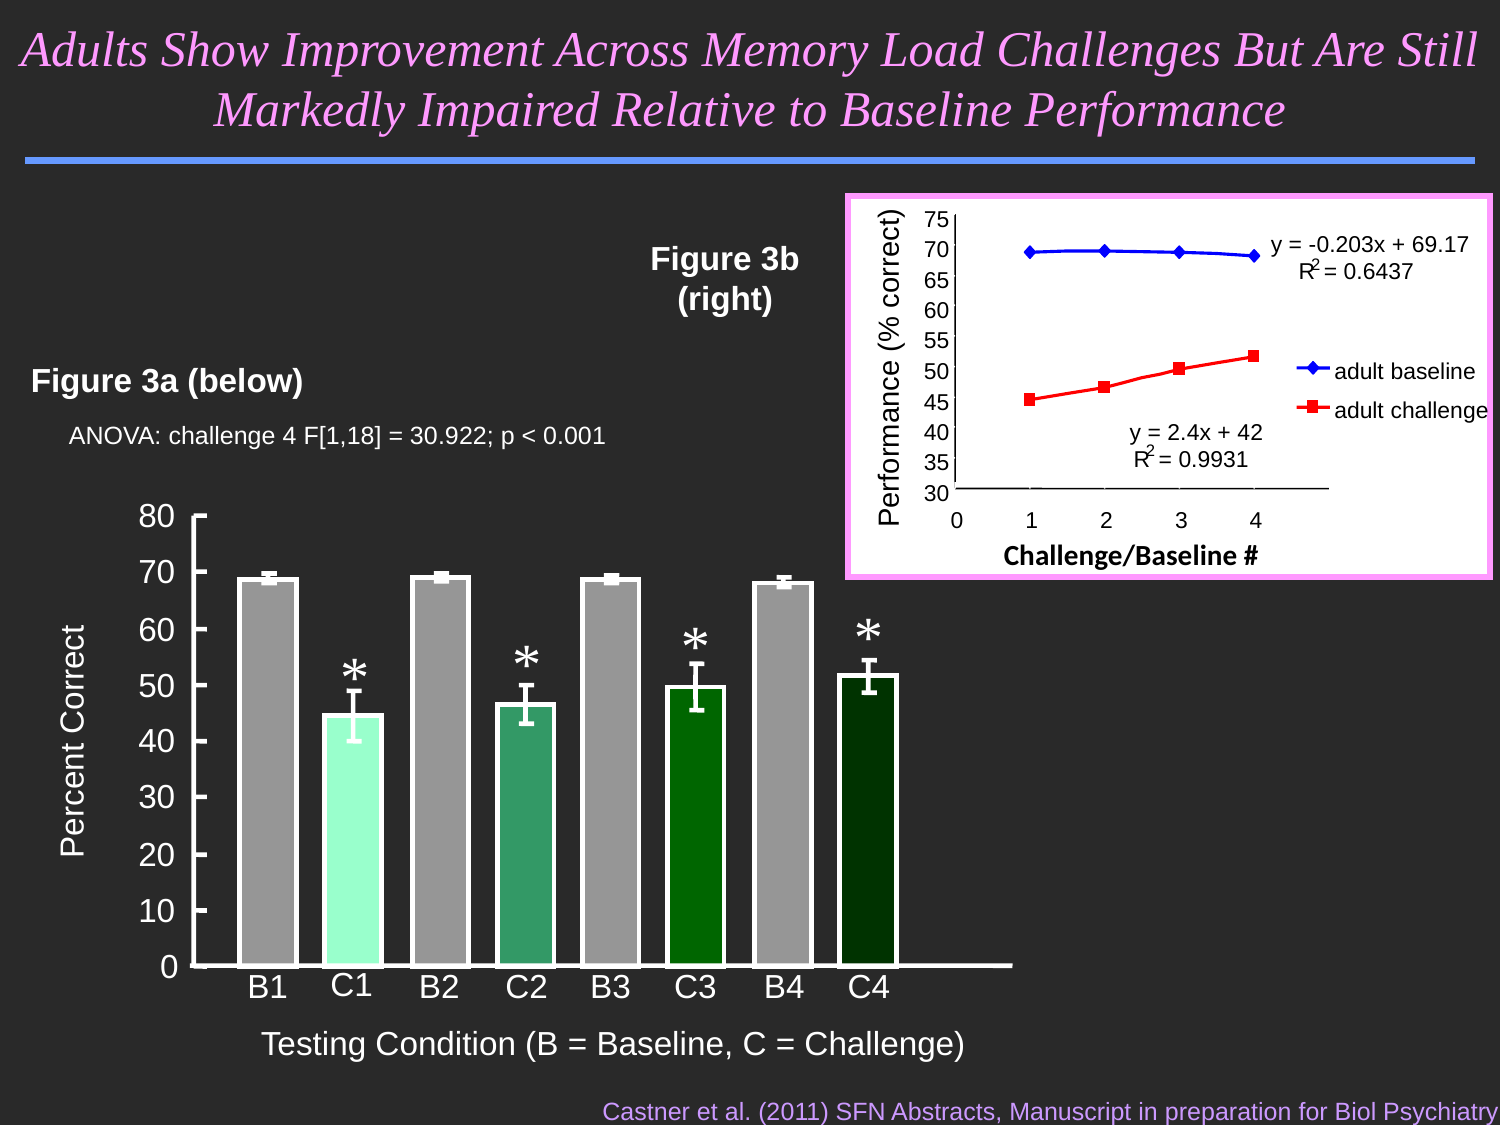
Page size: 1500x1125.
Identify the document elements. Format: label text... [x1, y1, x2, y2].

text_box 35 [923, 447, 950, 476]
text_box * [666, 600, 729, 686]
text_box adult challenge [1334, 396, 1489, 424]
text_box 70 [138, 550, 176, 591]
text_box 75 [923, 204, 950, 232]
text_box 20 [138, 833, 176, 874]
text_box 10 [138, 889, 176, 930]
text_box 3 [1174, 505, 1188, 534]
title Adults Show Improvement Across Memory Load Challenges But Are Still Markedly Impaired Relative to Baseline Performance [0, 12, 1500, 201]
text_box [1098, 381, 1109, 393]
text_box ANOVA: challenge 4 F[1,18] = 30.922; p < 0.001 [54, 412, 666, 458]
text_box [839, 675, 897, 957]
text_box [1024, 246, 1036, 259]
text_box B2 [398, 957, 480, 1013]
text_box 50 [923, 356, 950, 385]
text_box 60 [923, 295, 950, 323]
text_box C1 [308, 955, 395, 1011]
text_box 4 [1249, 505, 1263, 534]
text_box 70 [923, 234, 950, 263]
text_box [497, 704, 554, 957]
text_box Figure 3b (right) [619, 230, 831, 325]
text_box = 0.9931 [1152, 444, 1249, 472]
text_box y = -0.203x + 69.17 [1270, 229, 1470, 258]
text_box 40 [923, 417, 950, 445]
text_box 55 [923, 326, 950, 354]
text_box [1098, 244, 1111, 258]
text_box [324, 715, 382, 955]
text_box [667, 686, 725, 957]
text_box 50 [138, 663, 176, 704]
text_box [847, 201, 1490, 577]
text_box [412, 577, 469, 957]
text_box [1307, 361, 1319, 374]
text_box Percent Correct [50, 625, 91, 859]
text_box C2 [484, 957, 569, 1013]
text_box * [497, 618, 560, 704]
text_box Castner et al. (2011) SFN Abstracts, Manuscript in preparation for Biol Psychiatry [587, 1088, 1500, 1125]
text_box [1248, 350, 1259, 362]
text_box 30 [923, 478, 950, 507]
text_box R [1298, 257, 1316, 285]
text_box Testing Condition (B = Baseline, C = Challenge) [260, 1022, 967, 1063]
text_box [1024, 393, 1035, 405]
text_box R [1133, 444, 1151, 472]
text_box B3 [572, 957, 649, 1013]
text_box [239, 579, 297, 957]
text_box Challenge/Baseline # [1003, 536, 1259, 572]
text_box 40 [138, 719, 176, 760]
text_box 0 [160, 945, 179, 986]
text_box 80 [138, 494, 176, 535]
text_box B4 [743, 957, 825, 1013]
text_box [582, 579, 639, 957]
text_box [754, 583, 812, 957]
text_box [1173, 363, 1184, 374]
text_box Performance (% correct) [862, 193, 913, 543]
text_box B1 [226, 957, 310, 1013]
text_box 60 [138, 608, 176, 649]
text_box = 0.6437 [1317, 257, 1414, 285]
text_box 1 [1025, 505, 1039, 534]
text_box * [839, 591, 902, 677]
text_box y = 2.4x + 42 [1129, 417, 1264, 445]
text_box 2 [1100, 505, 1113, 534]
text_box C4 [829, 957, 908, 1013]
text_box [1248, 249, 1260, 262]
text_box 2 [1145, 440, 1156, 461]
text_box 0 [950, 505, 964, 534]
text_box [1173, 246, 1185, 259]
text_box 65 [923, 265, 950, 294]
text_box C3 [653, 957, 738, 1013]
text_box 2 [1311, 253, 1321, 274]
text_box 45 [923, 387, 950, 416]
text_box adult baseline [1334, 356, 1476, 385]
text_box 30 [138, 775, 176, 816]
text_box Figure 3a (below) [16, 351, 385, 407]
text_box [1307, 400, 1318, 413]
text_box * [325, 631, 388, 717]
